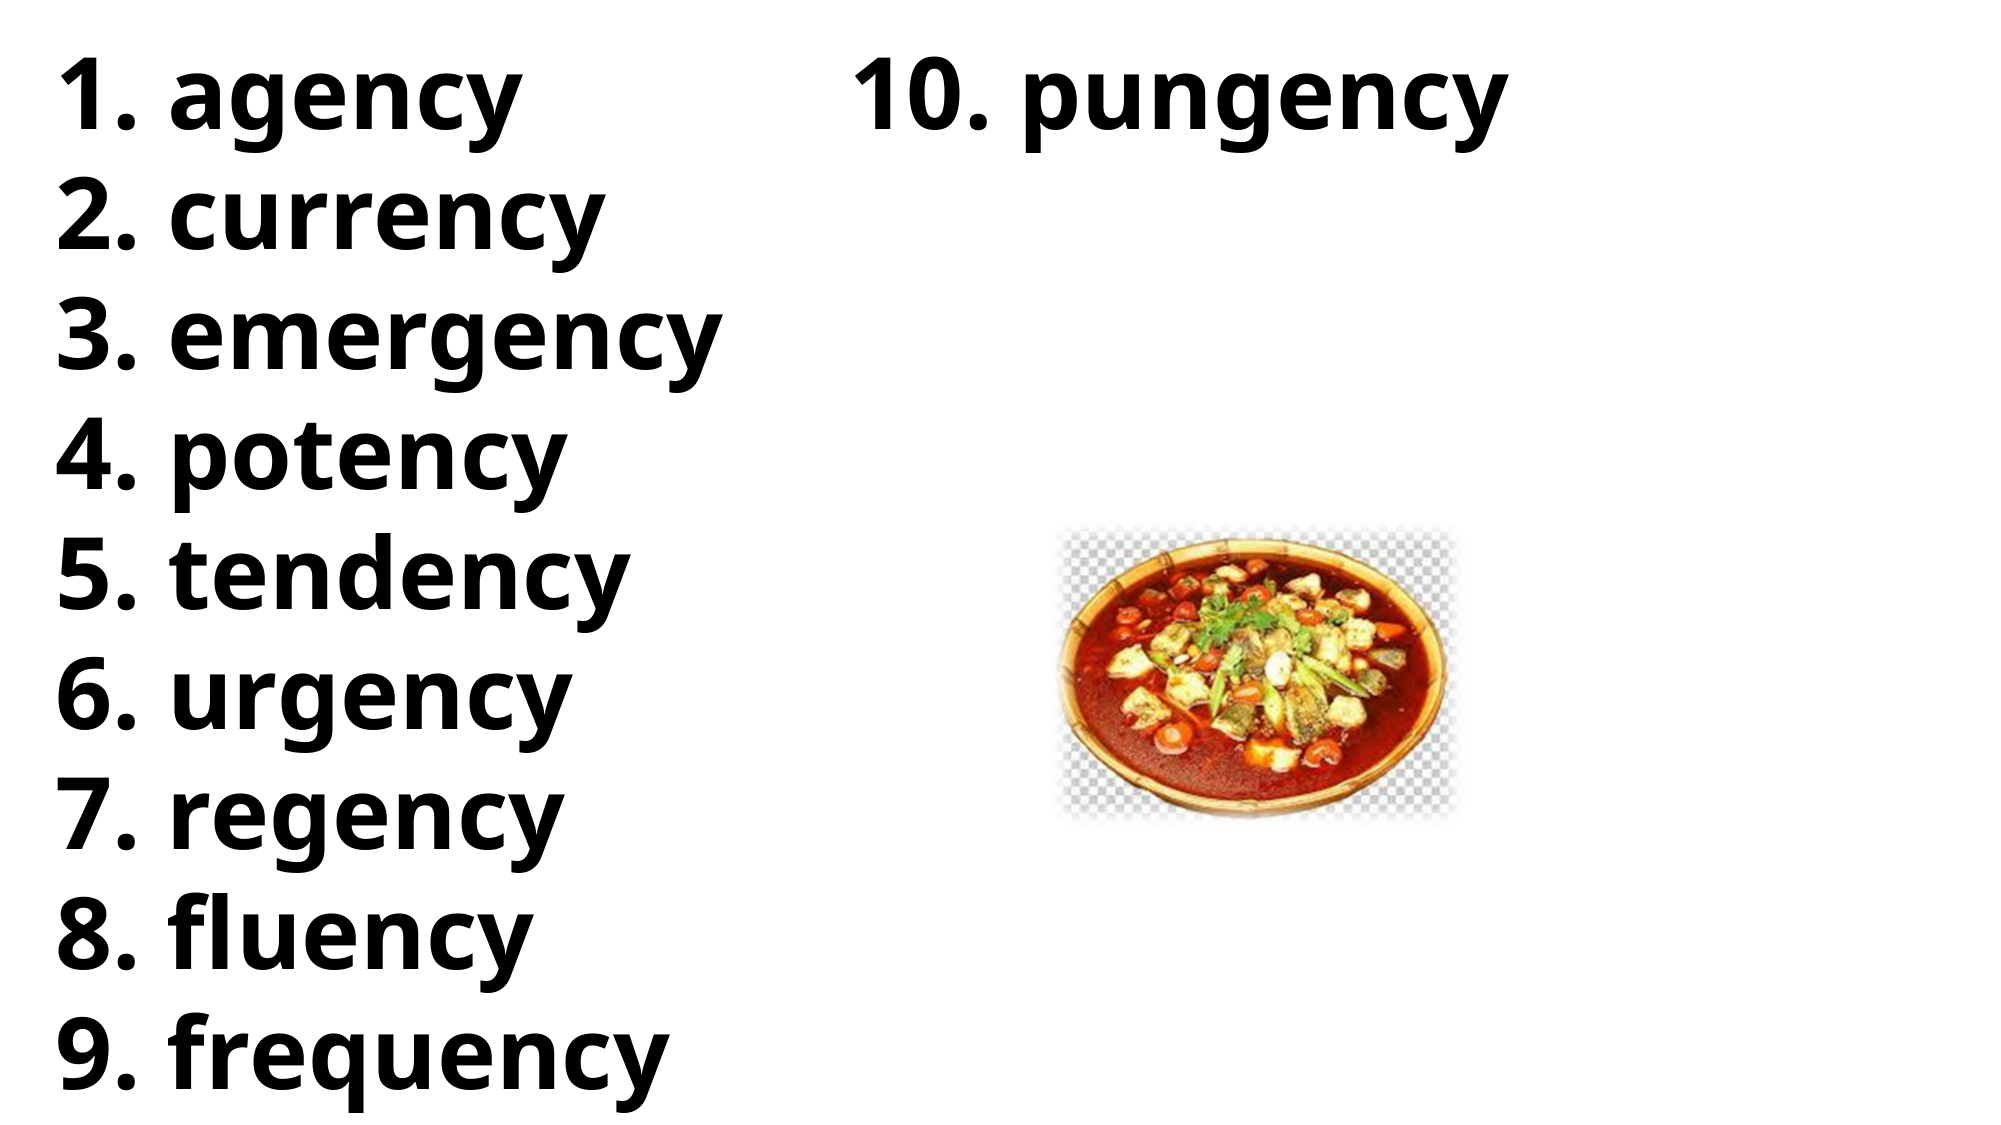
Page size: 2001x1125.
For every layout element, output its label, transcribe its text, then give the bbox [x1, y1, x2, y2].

picture [1045, 515, 1471, 833]
text_box 10. pungency [834, 22, 1960, 203]
text_box agency currency emergency potency tendency urgency 7. regency 8. fluency 9. frequency [40, 22, 928, 1125]
